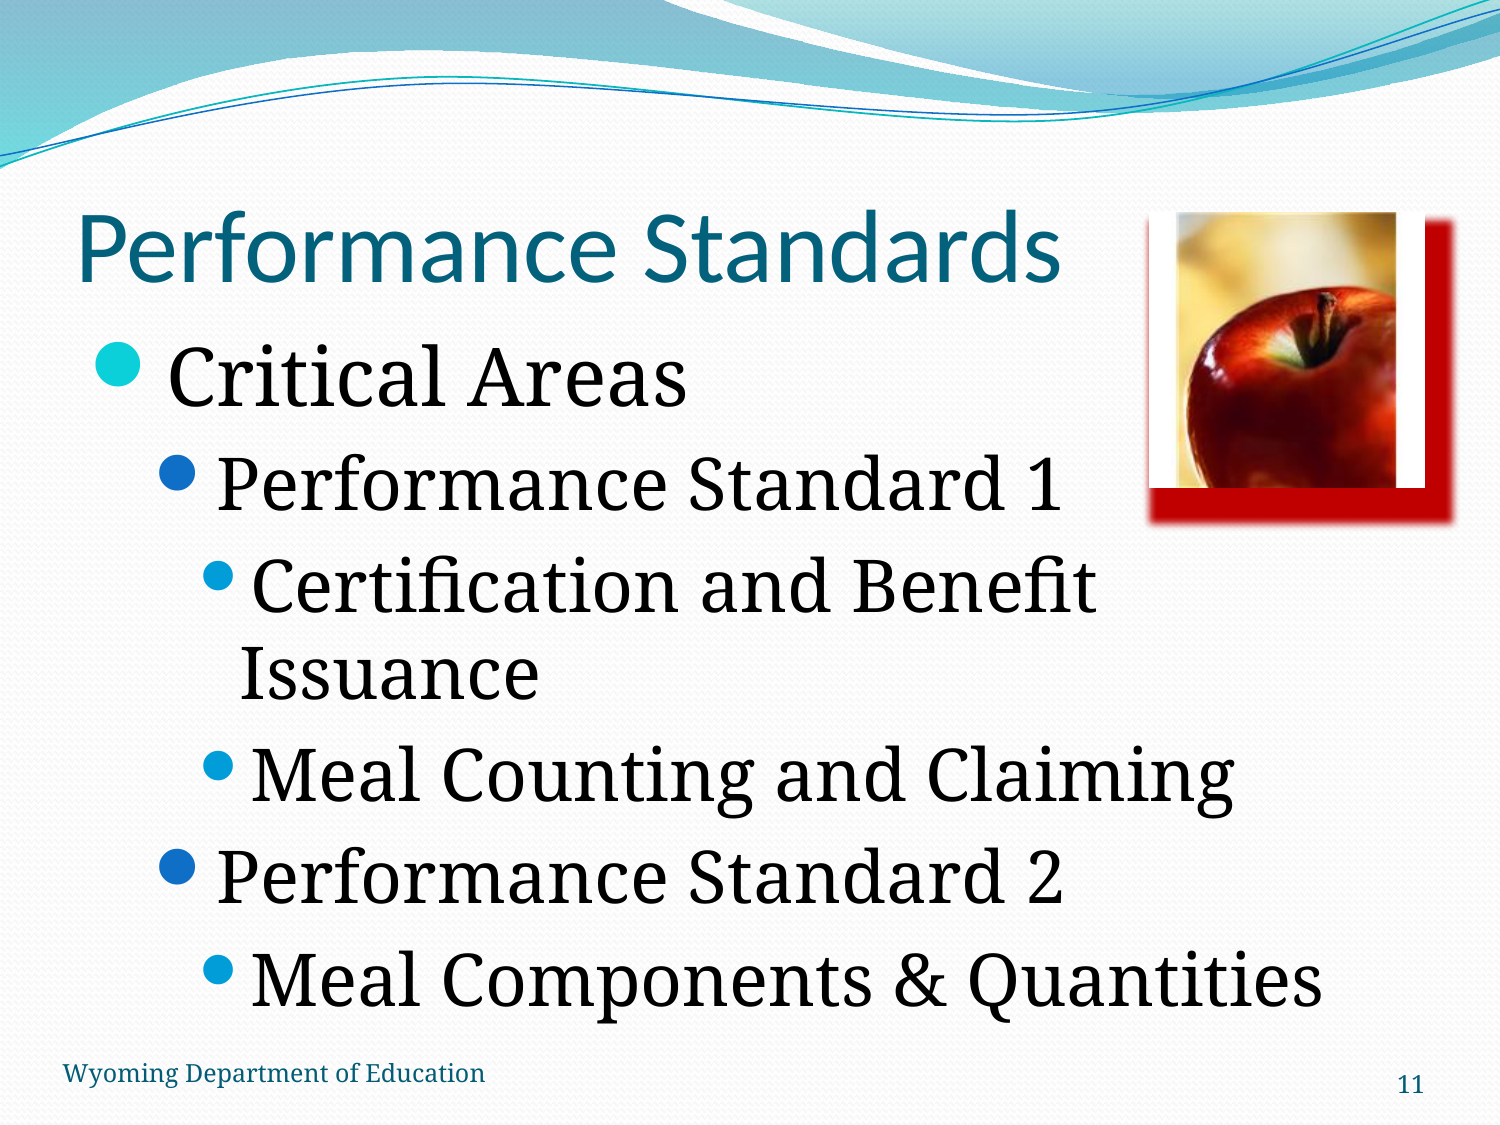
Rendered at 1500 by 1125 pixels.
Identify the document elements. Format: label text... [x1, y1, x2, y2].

list Critical Areas Performance Standard 1 Certification and Benefit Issuance Meal Counting and Claiming Performance Standard 2 Meal Components & Quantities [75, 317, 1425, 1038]
picture [1149, 212, 1426, 488]
title Performance Standards [75, 115, 1425, 303]
slide_number 11 [1299, 1042, 1425, 1103]
footer Wyoming Department of Education [62, 1027, 538, 1088]
